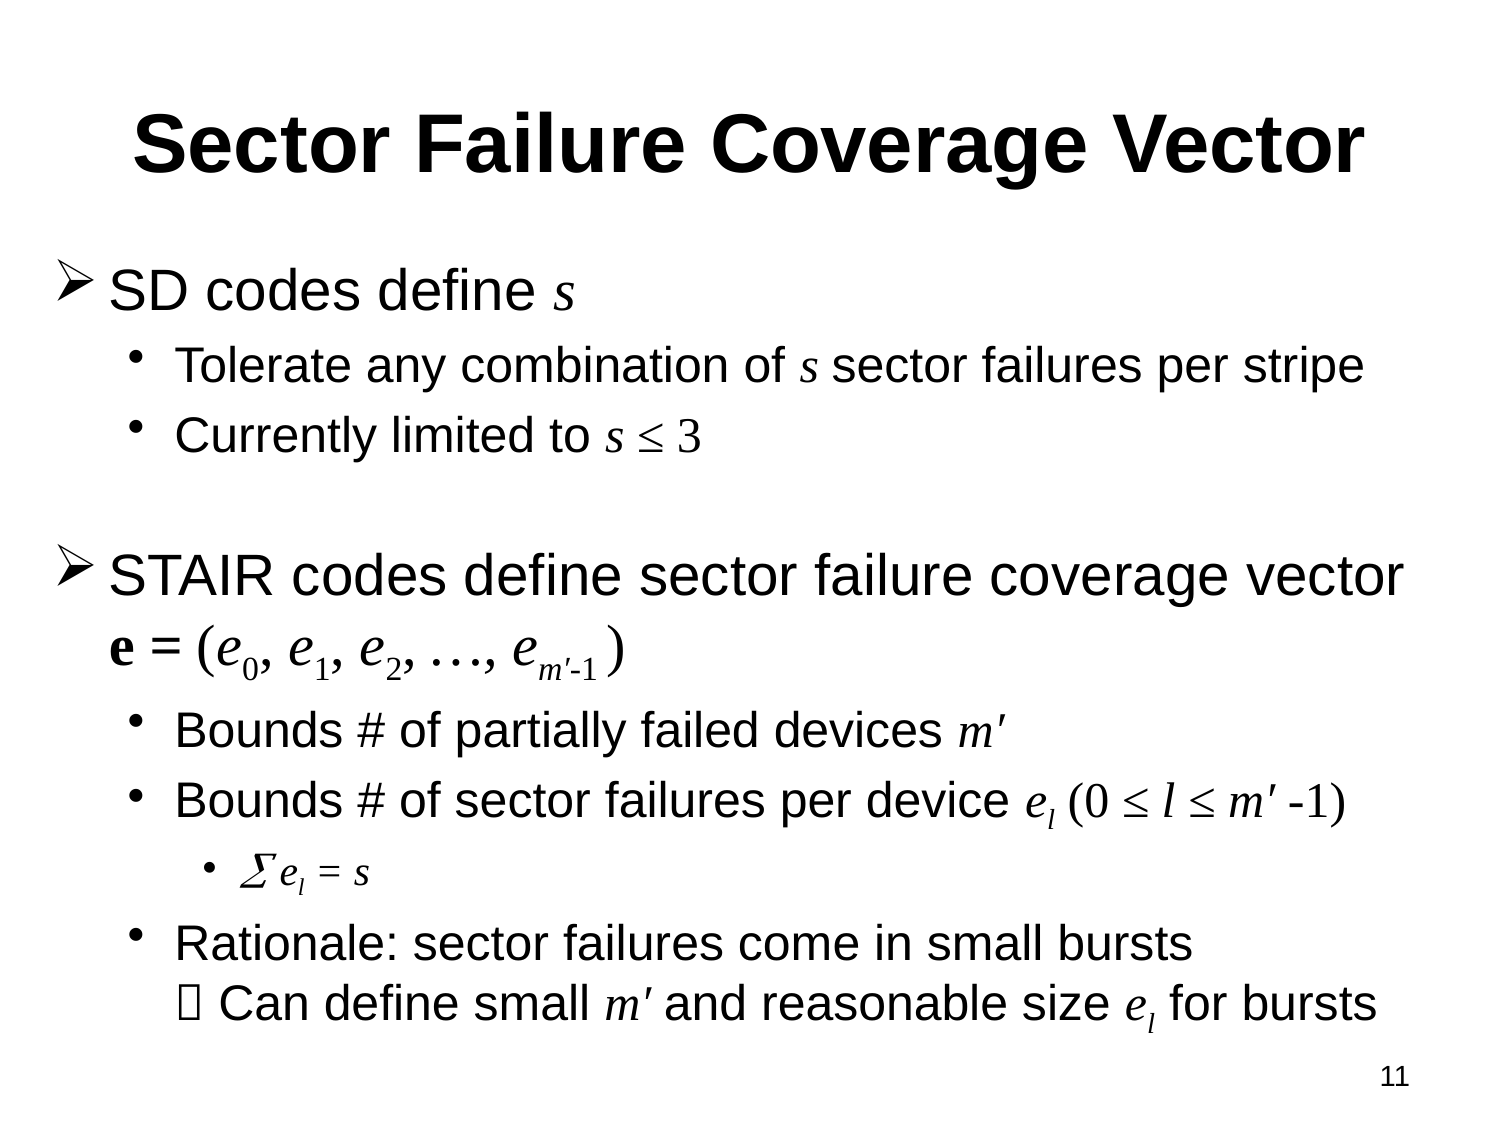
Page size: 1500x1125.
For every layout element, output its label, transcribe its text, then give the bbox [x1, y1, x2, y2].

title Sector Failure Coverage Vector [75, 45, 1425, 233]
slide_number 11 [1074, 1050, 1425, 1103]
list SD codes define s Tolerate any combination of s sector failures per stripe Currently limited to s ≤ 3 STAIR codes define sector failure coverage vector e = (e0, e1, e2, …, em′-1 ) Bounds # of partially failed devices m′ Bounds # of sector failures per device el (0 ≤ l ≤ m′ -1)  el = s Rationale: sector failures come in small bursts  Can define small m′ and reasonable size el for bursts [37, 245, 1438, 1000]
